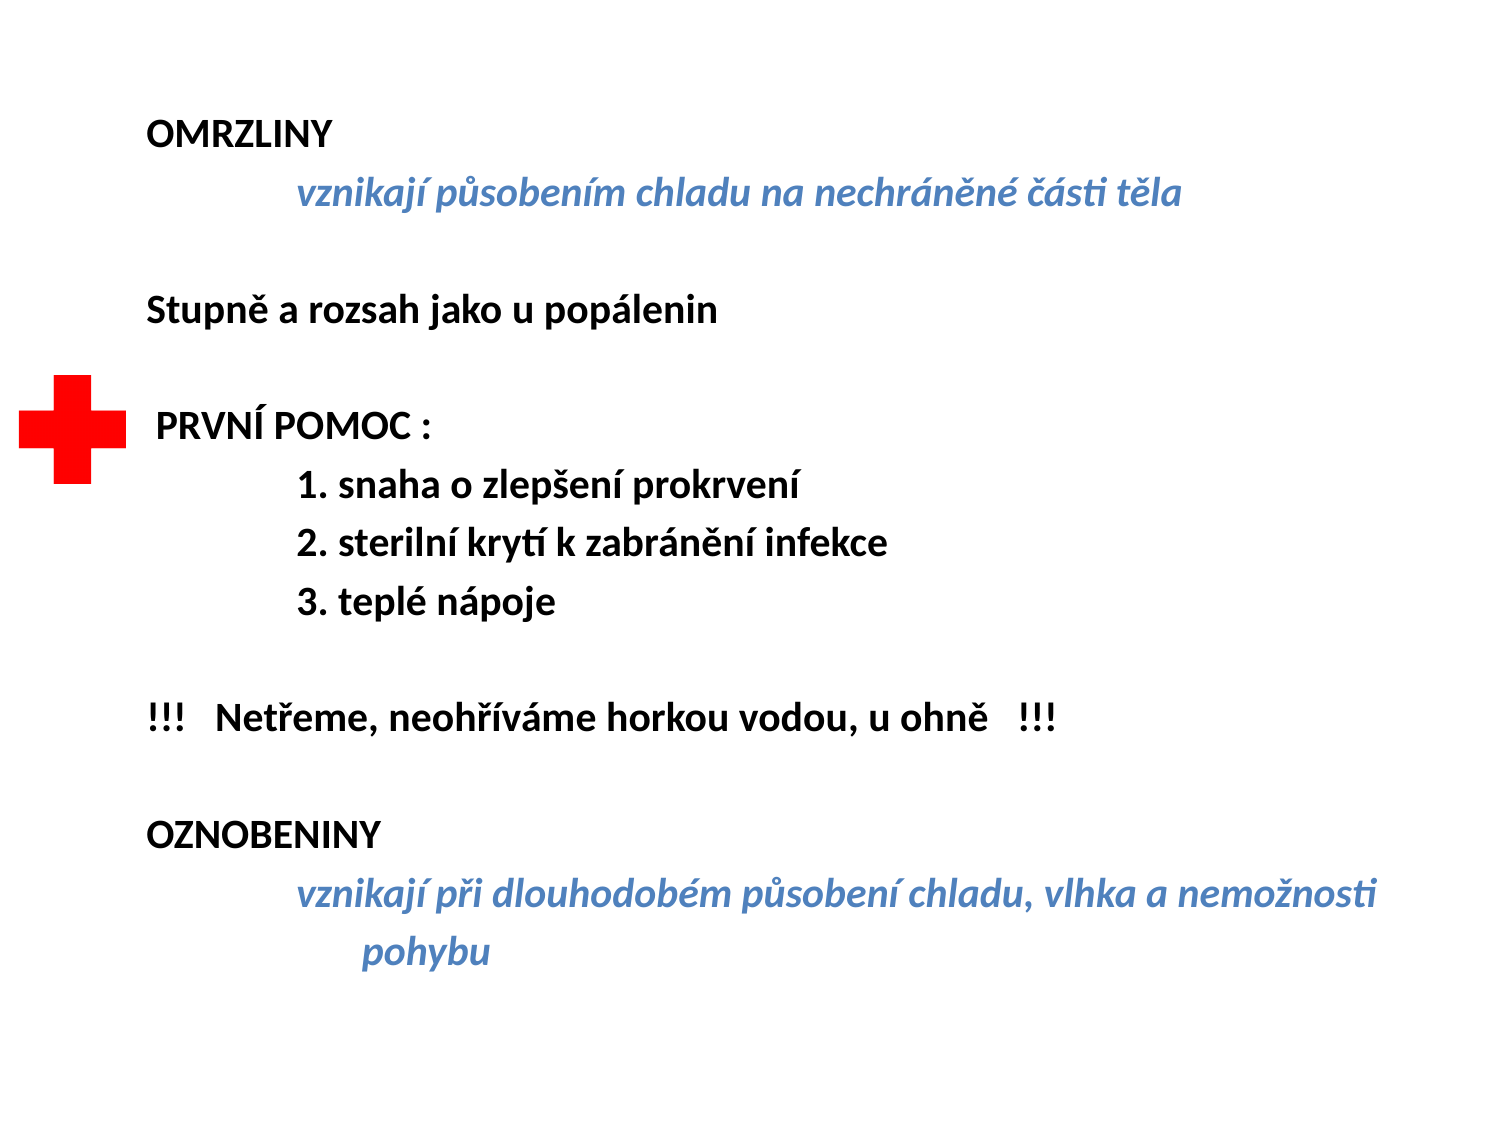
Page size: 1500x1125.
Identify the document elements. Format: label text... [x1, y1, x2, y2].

list OMRZLINY vznikají působením chladu na nechráněné části těla Stupně a rozsah jako u popálenin PRVNÍ POMOC : 1. snaha o zlepšení prokrvení 2. sterilní krytí k zabránění infekce 3. teplé nápoje !!! Netřeme, neohříváme horkou vodou, u ohně !!! OZNOBENINY vznikají při dlouhodobém působení chladu, vlhka a nemožnosti pohybu [75, 93, 1425, 1005]
picture [0, 374, 147, 485]
